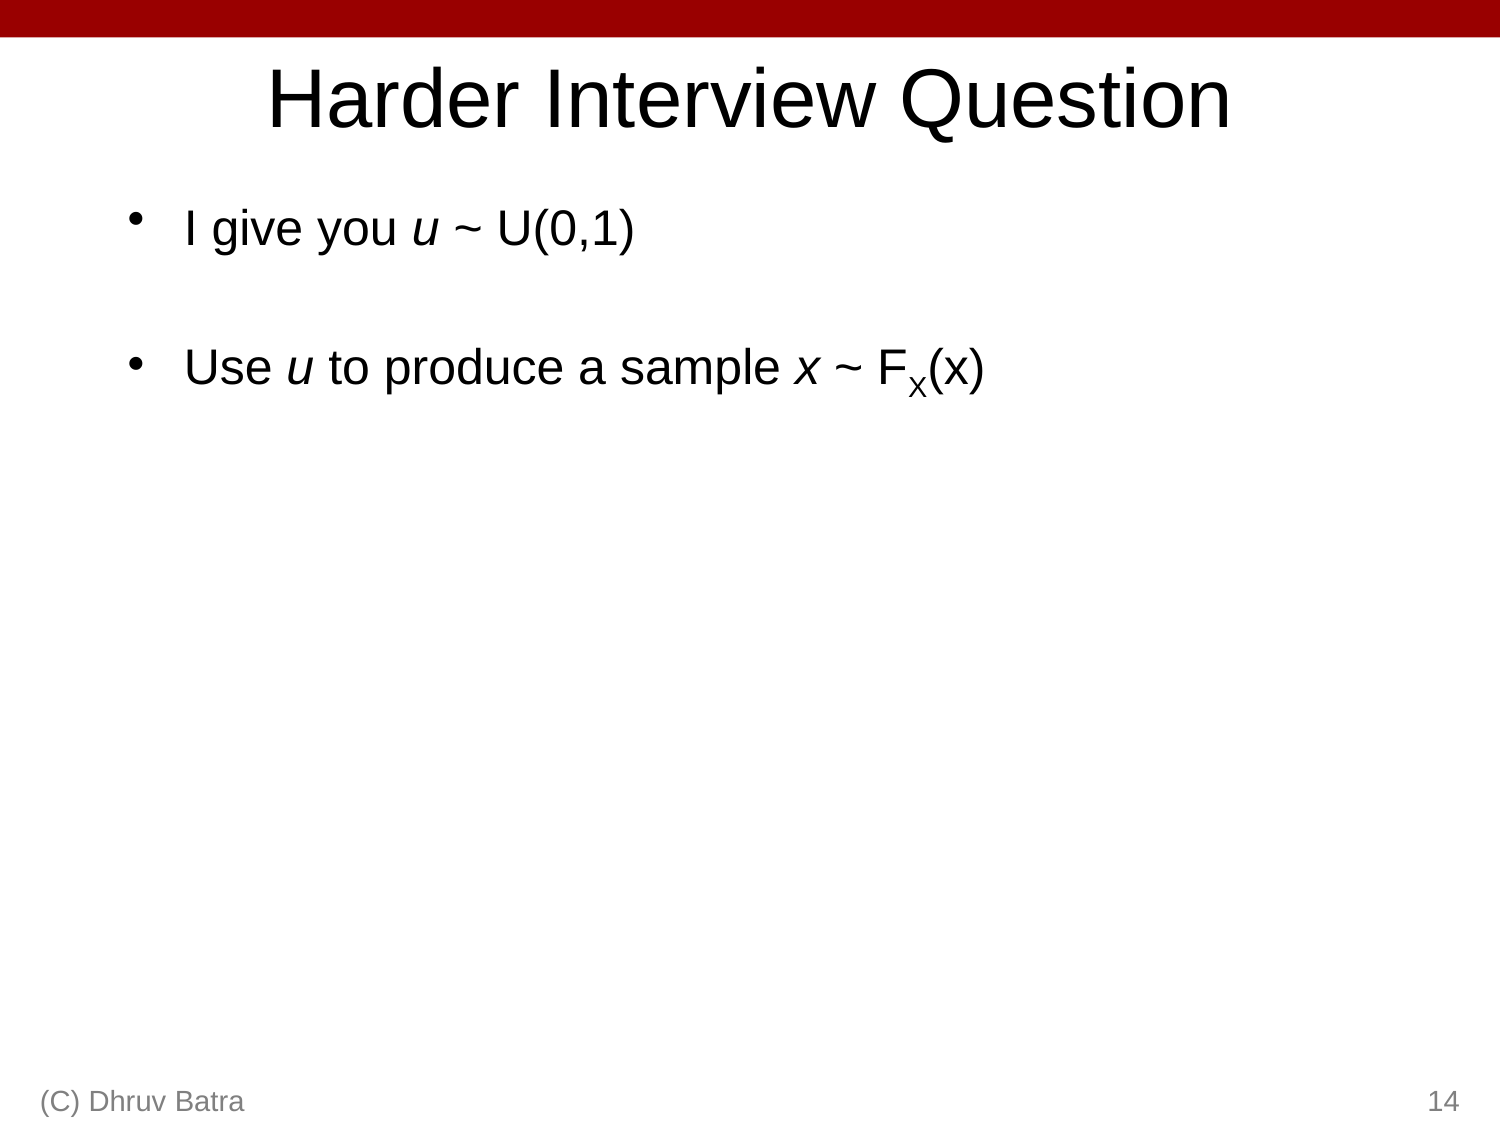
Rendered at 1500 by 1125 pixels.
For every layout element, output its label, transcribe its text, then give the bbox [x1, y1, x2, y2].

title Harder Interview Question [0, 37, 1500, 151]
slide_number 14 [1162, 1049, 1476, 1125]
footer (C) Dhruv Batra [24, 1049, 501, 1125]
list I give you u ~ U(0,1) Use u to produce a sample x ~ FX(x) [112, 187, 1388, 1051]
